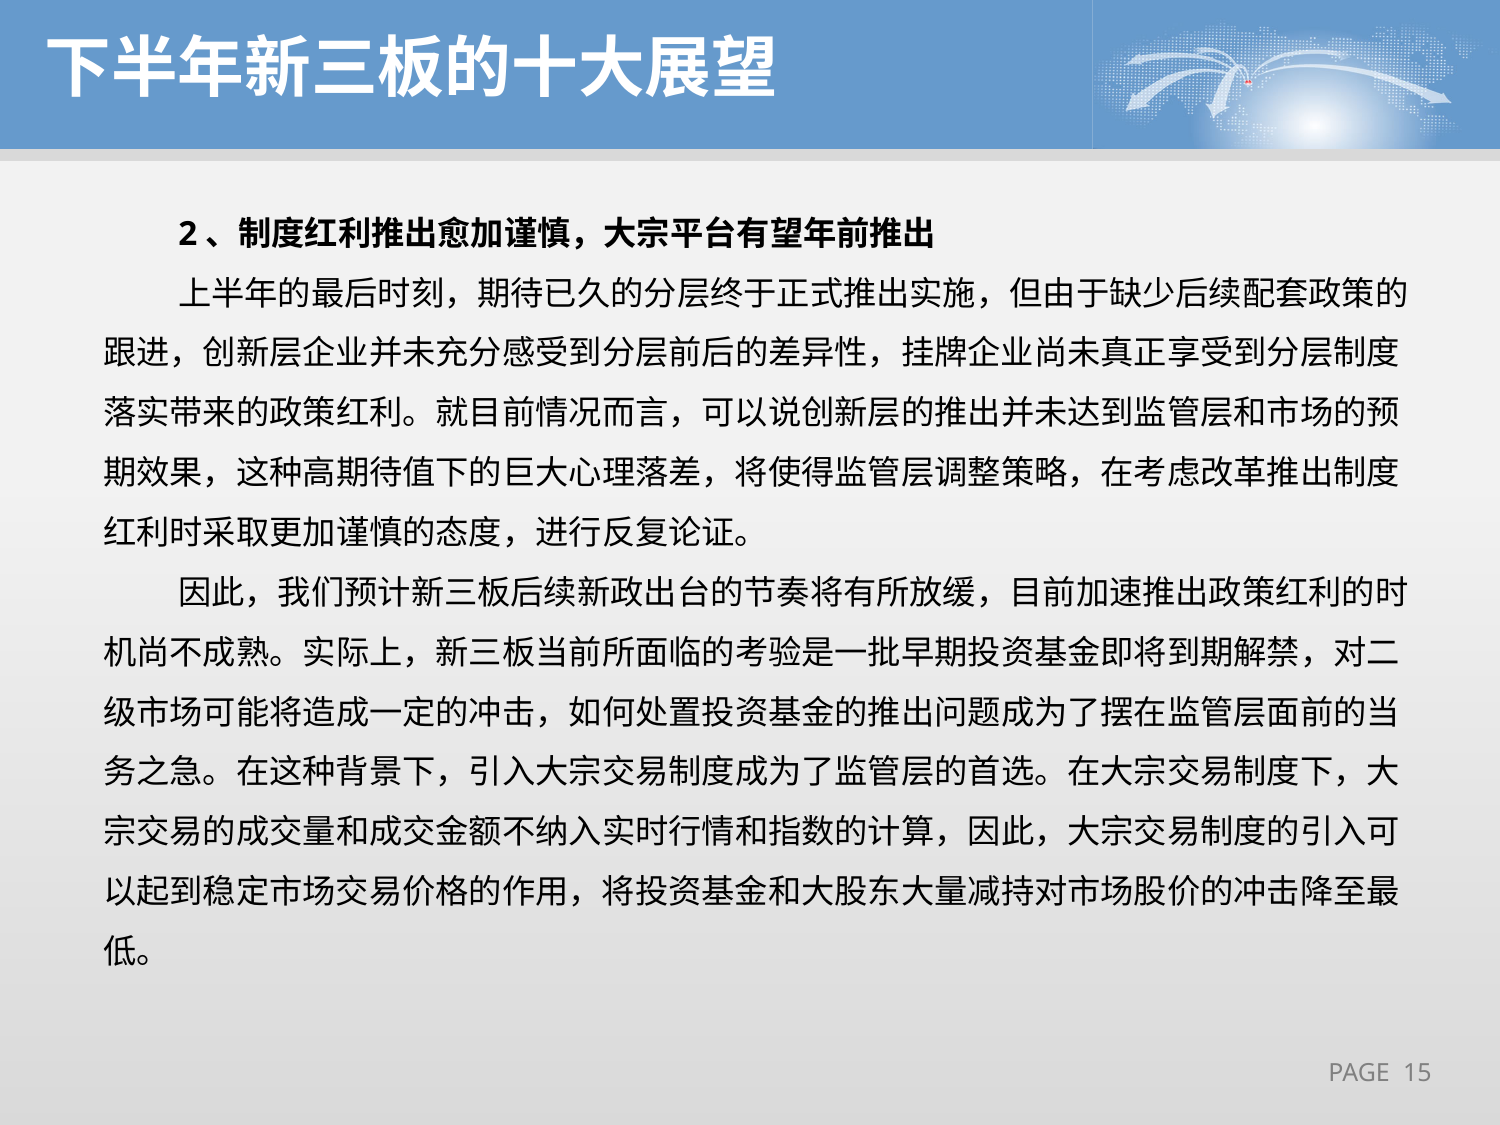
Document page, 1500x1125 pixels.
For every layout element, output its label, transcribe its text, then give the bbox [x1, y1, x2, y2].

text_box 2、制度红利推出愈加谨慎，大宗平台有望年前推出 上半年的最后时刻，期待已久的分层终于正式推出实施，但由于缺少后续配套政策的跟进，创新层企业并未充分感受到分层前后的差异性，挂牌企业尚未真正享受到分层制度落实带来的政策红利。就目前情况而言，可以说创新层的推出并未达到监管层和市场的预期效果，这种高期待值下的巨大心理落差，将使得监管层调整策略，在考虑改革推出制度红利时采取更加谨慎的态度，进行反复论证。 因此，我们预计新三板后续新政出台的节奏将有所放缓，目前加速推出政策红利的时机尚不成熟。实际上，新三板当前所面临的考验是一批早期投资基金即将到期解禁，对二级市场可能将造成一定的冲击，如何处置投资基金的推出问题成为了摆在监管层面前的当务之急。在这种背景下，引入大宗交易制度成为了监管层的首选。在大宗交易制度下，大宗交易的成交量和成交金额不纳入实时行情和指数的计算，因此，大宗交易制度的引入可以起到稳定市场交易价格的作用，将投资基金和大股东大量减持对市场股价的冲击降至最低。 [88, 184, 1436, 978]
picture [0, 0, 1500, 149]
title 下半年新三板的十大展望 [29, 0, 1500, 129]
